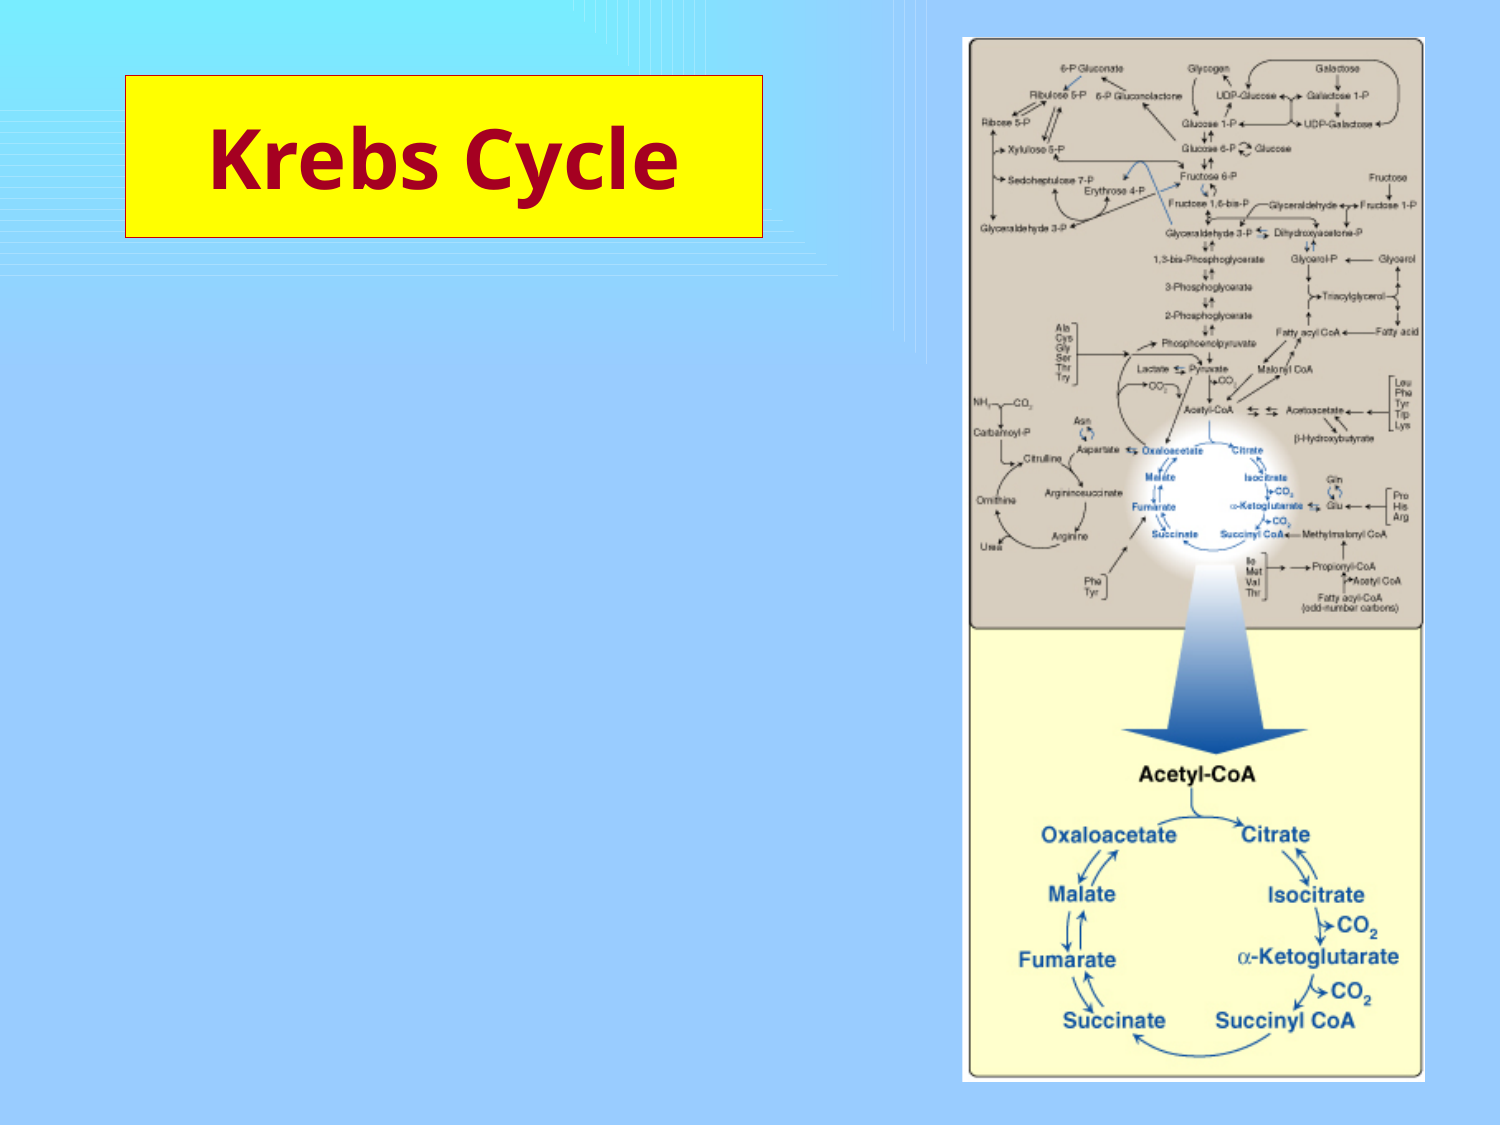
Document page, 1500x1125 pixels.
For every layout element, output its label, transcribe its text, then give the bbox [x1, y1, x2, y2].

title Krebs Cycle [125, 75, 763, 238]
picture [962, 37, 1426, 1082]
